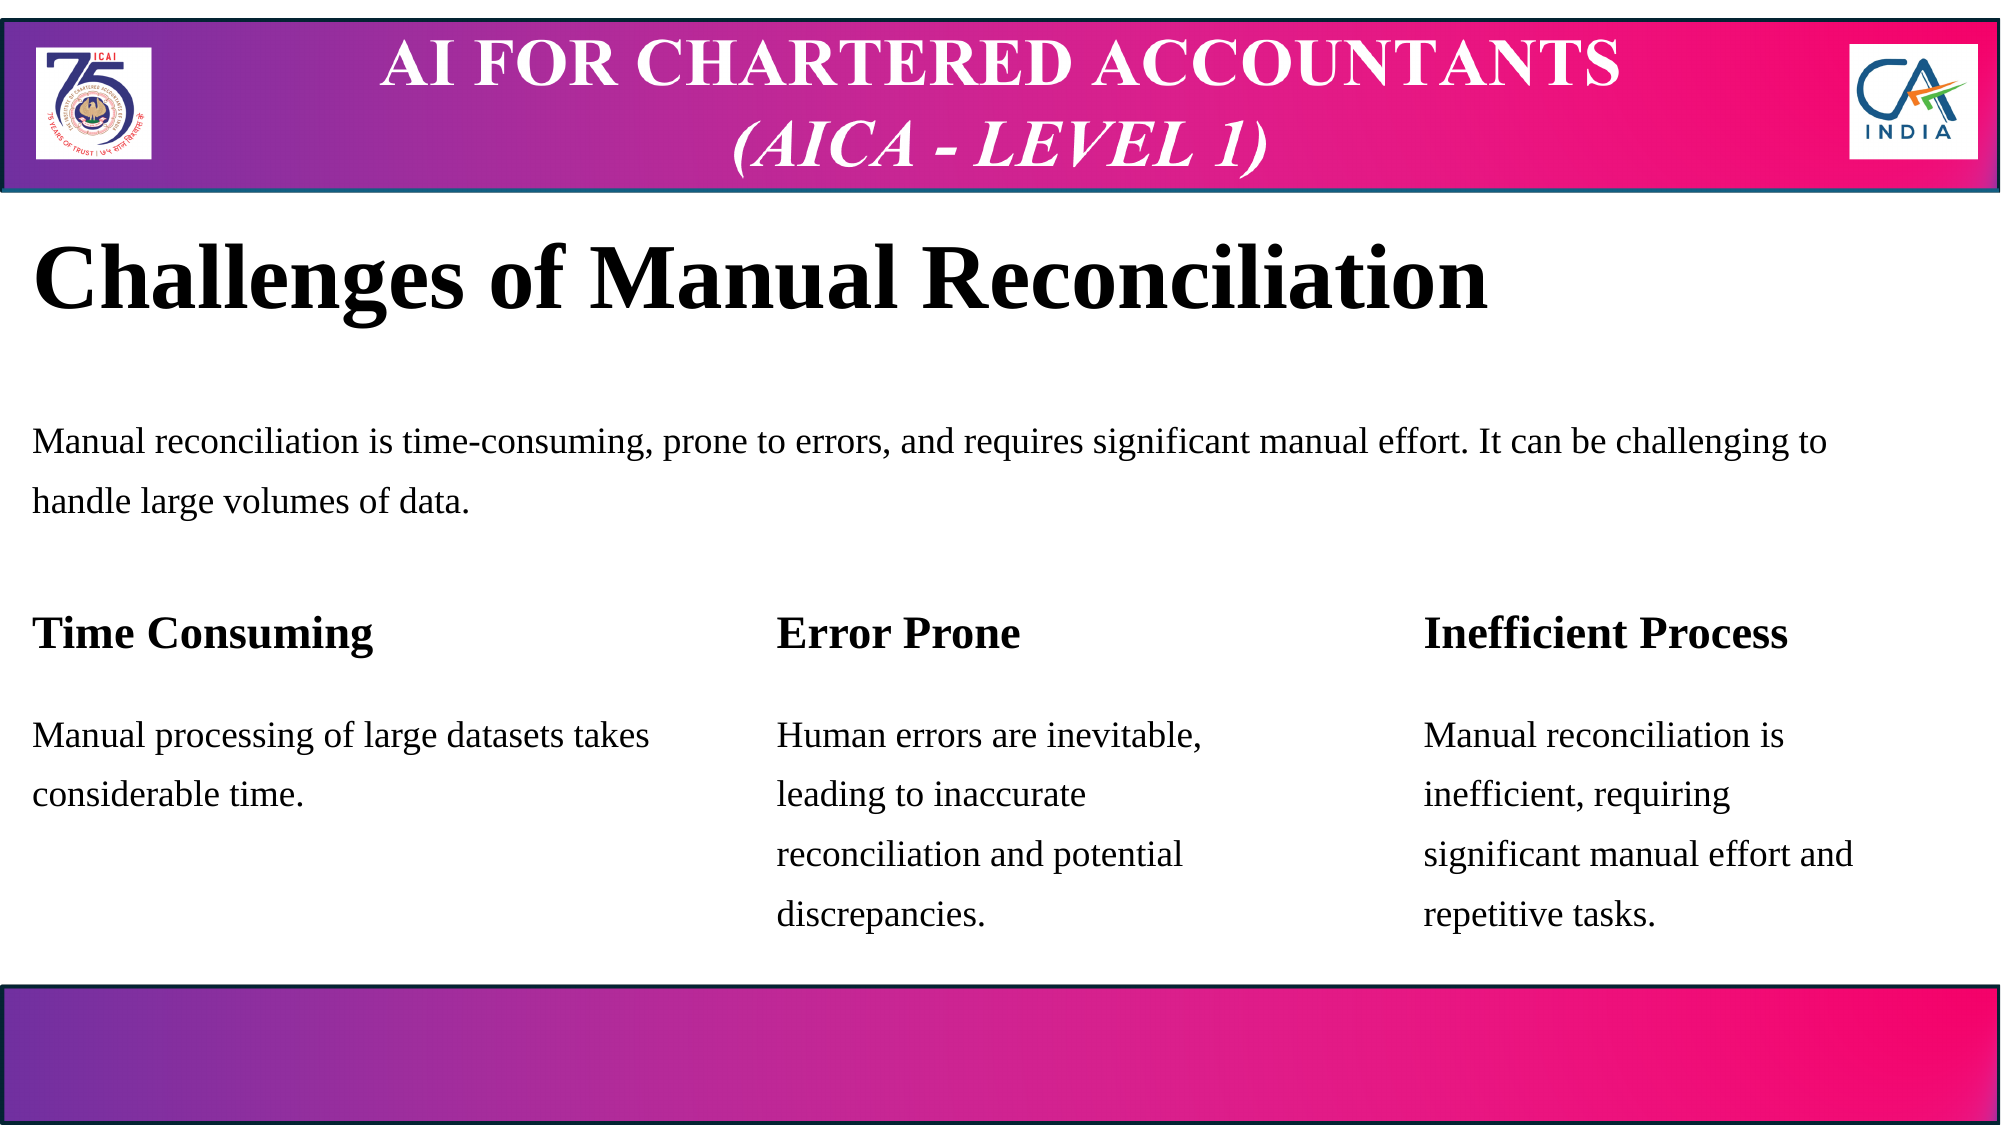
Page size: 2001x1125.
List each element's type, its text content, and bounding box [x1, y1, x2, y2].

text_box Time Consuming [17, 592, 483, 651]
picture [0, 0, 2001, 18]
text_box Manual processing of large datasets takes considerable time. [17, 687, 670, 807]
text_box Manual reconciliation is inefficient, requiring significant manual effort and repetitive tasks. [1408, 687, 1903, 867]
picture [5, 989, 1996, 1120]
text_box Manual reconciliation is time-consuming, prone to errors, and requires significant manual effort. It can be challenging to handle large volumes of data. [17, 394, 1947, 514]
text_box Challenges of Manual Reconciliation [17, 203, 1691, 321]
picture [0, 23, 2001, 984]
text_box Human errors are inevitable, leading to inaccurate reconciliation and potential discrepancies. [761, 687, 1305, 867]
text_box Error Prone [761, 592, 1227, 651]
text_box Inefficient Process [1408, 592, 1874, 651]
